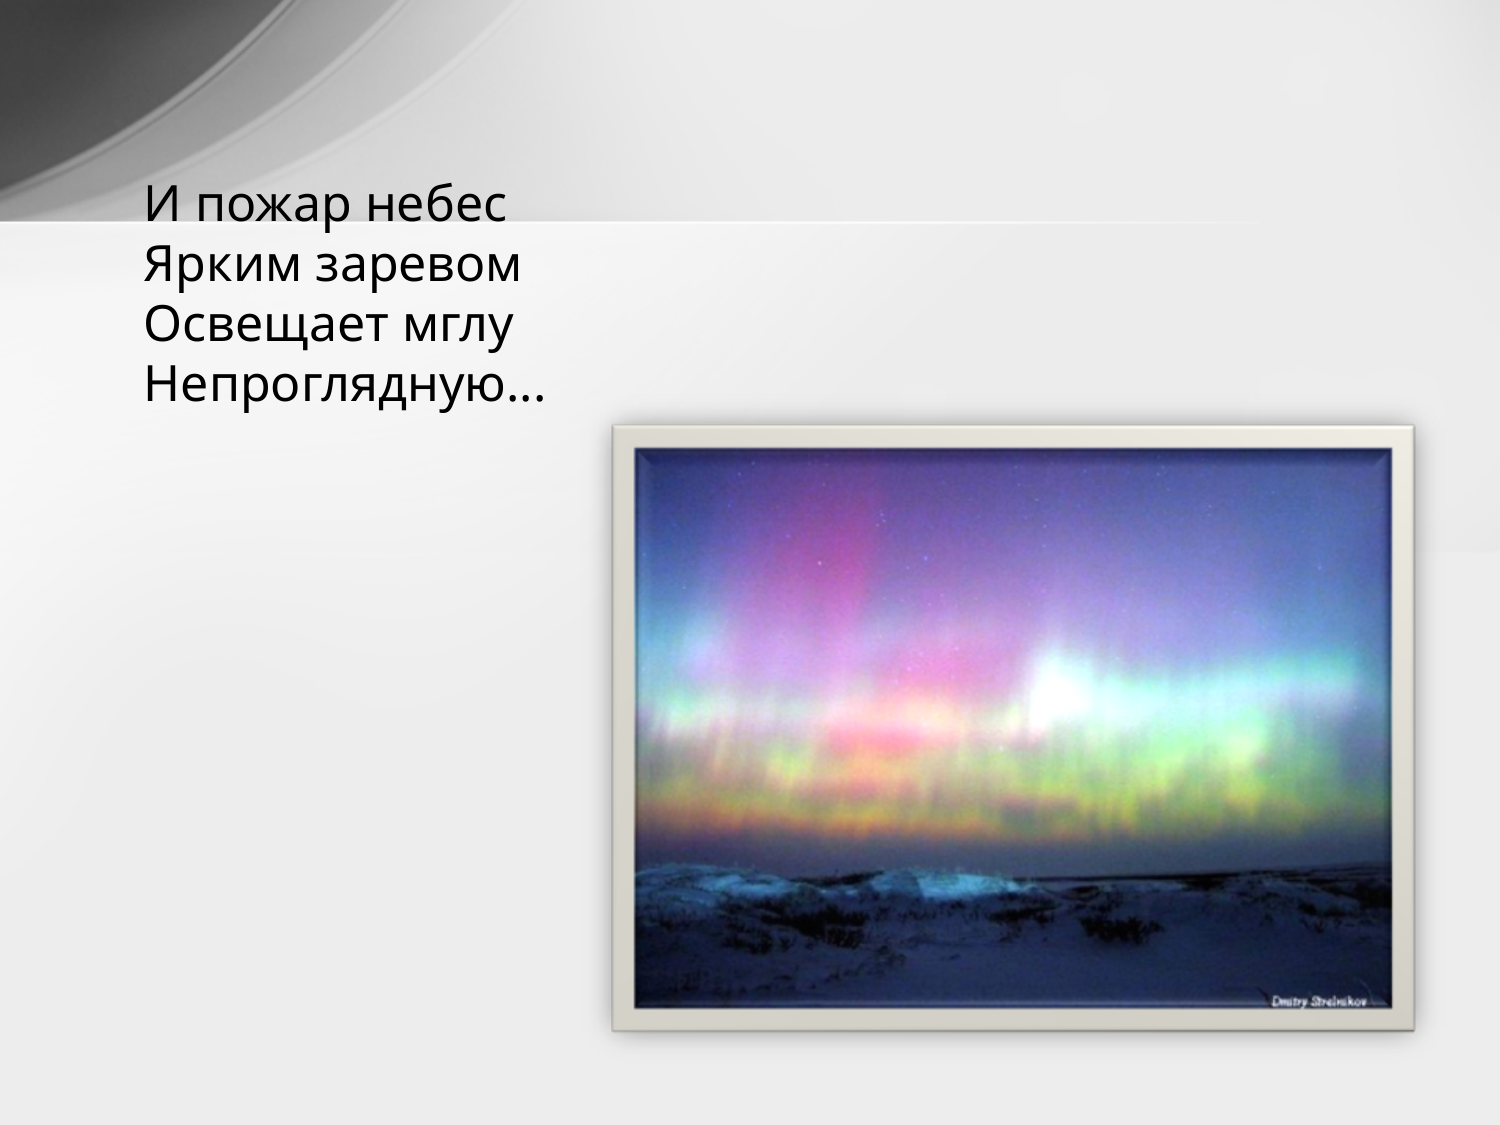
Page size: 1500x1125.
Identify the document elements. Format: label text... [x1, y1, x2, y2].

list И пожар небес Ярким заревом Освещает мглу Непроглядную... [128, 163, 734, 535]
picture [0, 0, 1500, 1125]
